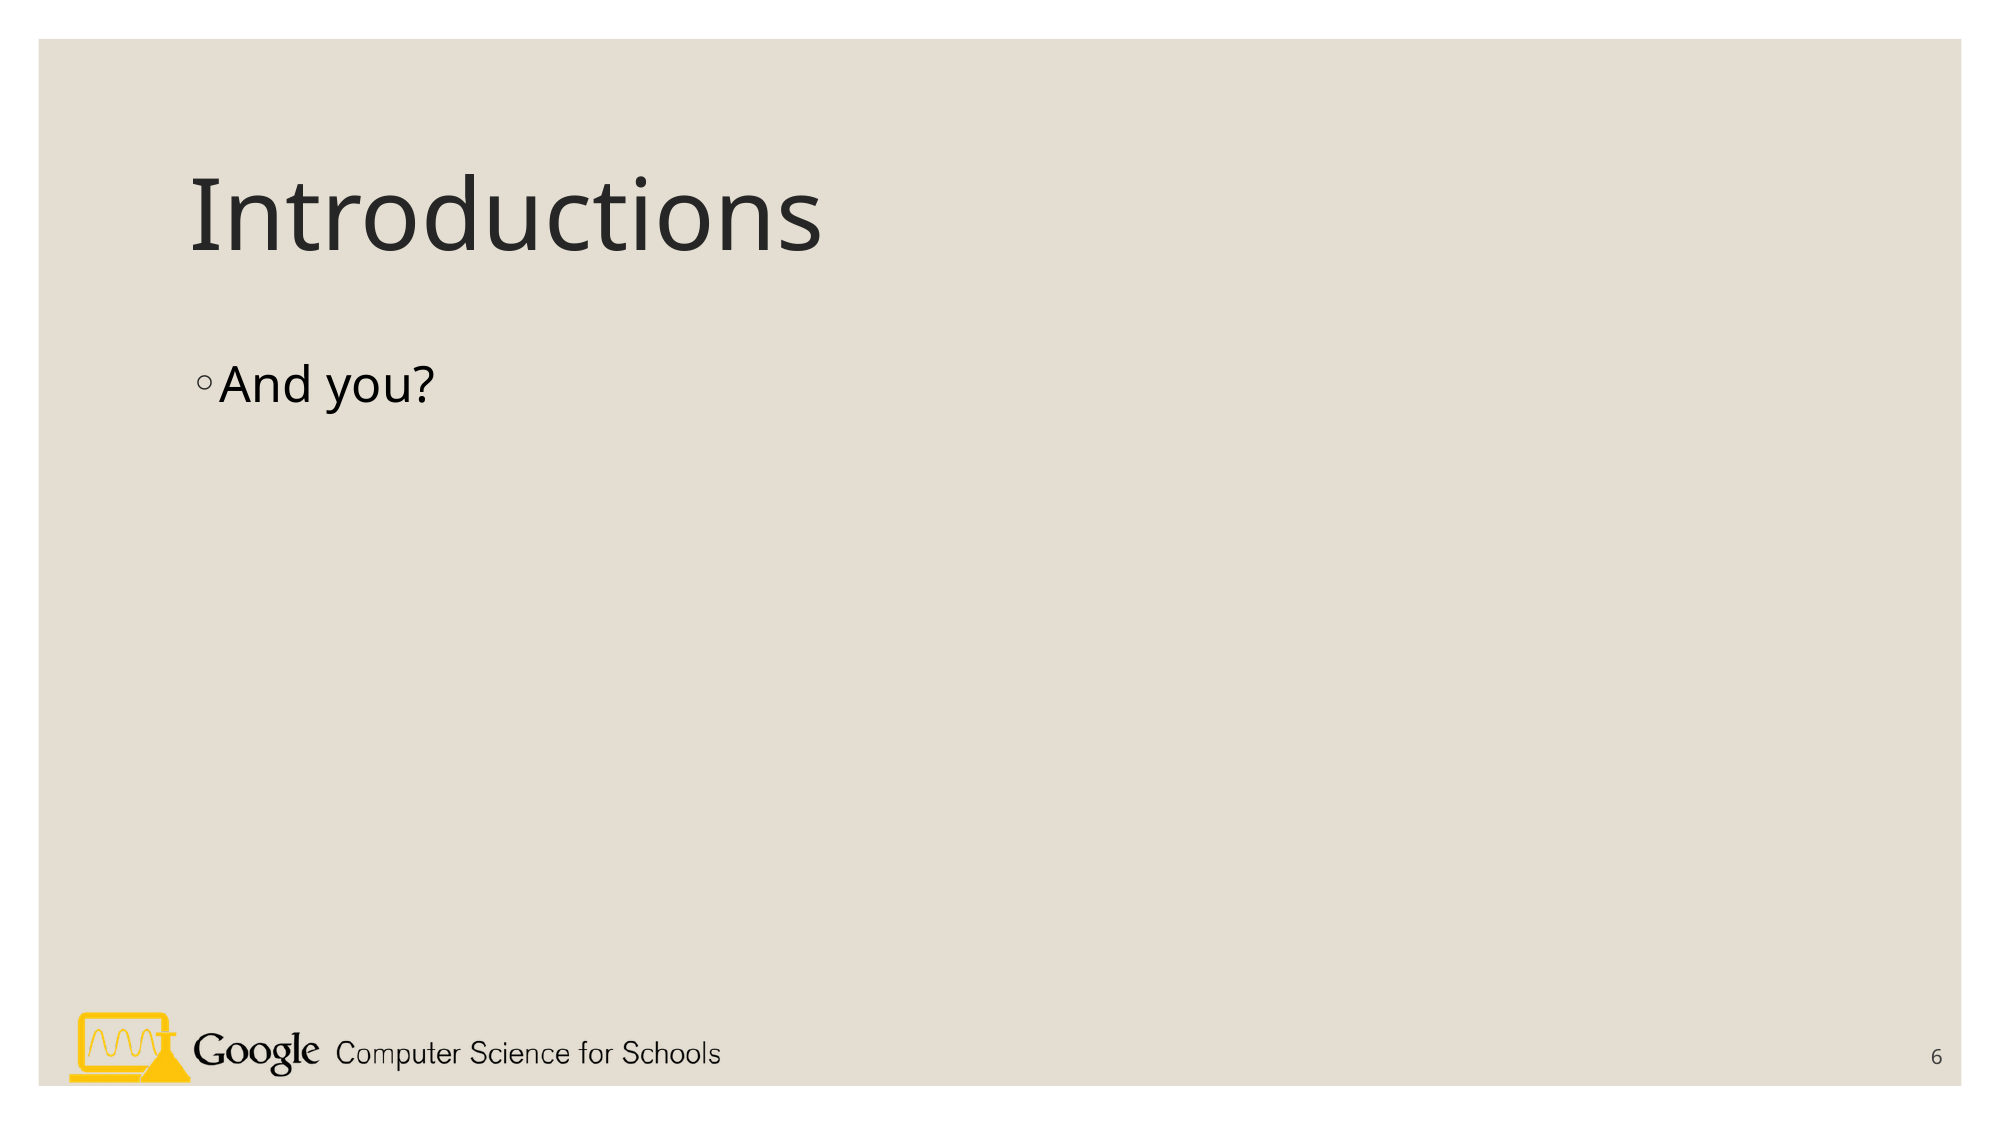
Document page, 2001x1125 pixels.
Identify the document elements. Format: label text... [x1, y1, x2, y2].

picture [47, 1004, 745, 1095]
title Introductions [174, 105, 1825, 331]
slide_number 6 [1717, 1034, 1958, 1080]
list And you? [174, 345, 1825, 990]
